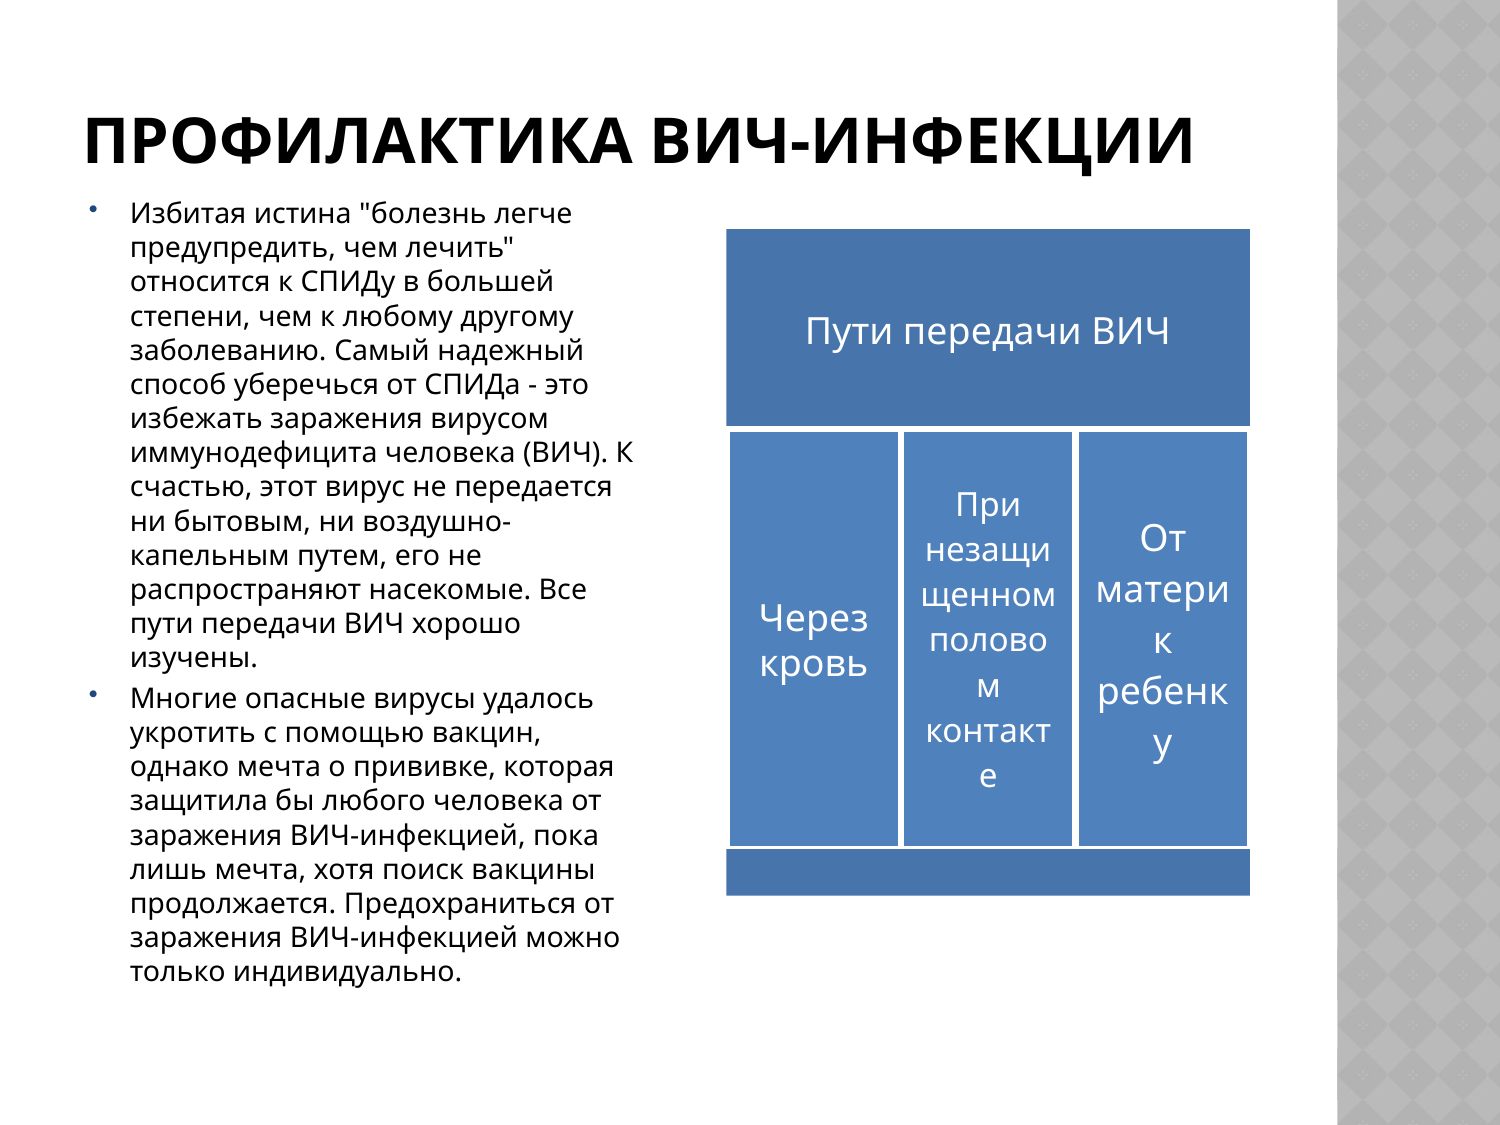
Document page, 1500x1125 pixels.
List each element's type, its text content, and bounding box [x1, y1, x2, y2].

title Профилактика ВИЧ-инфекции [75, 52, 1263, 176]
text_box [726, 228, 1251, 897]
list [685, 262, 1263, 1005]
list Избитая истина "болезнь легче предупредить, чем лечить" относится к СПИДу в большей степени, чем к любому другому заболеванию. Самый надежный способ уберечься от СПИДа - это избежать заражения вирусом иммунодефицита человека (ВИЧ). К счастью, этот вирус не передается ни бытовым, ни воздушно-капельным путем, его не распространяют насекомые. Все пути передачи ВИЧ хорошо изучены. Многие опасные вирусы удалось укротить с помощью вакцин, однако мечта о прививке, которая защитила бы любого человека от заражения ВИЧ-инфекцией, пока лишь мечта, хотя поиск вакцины продолжается. Предохраниться от заражения ВИЧ-инфекцией можно только индивидуально. [75, 187, 653, 1005]
